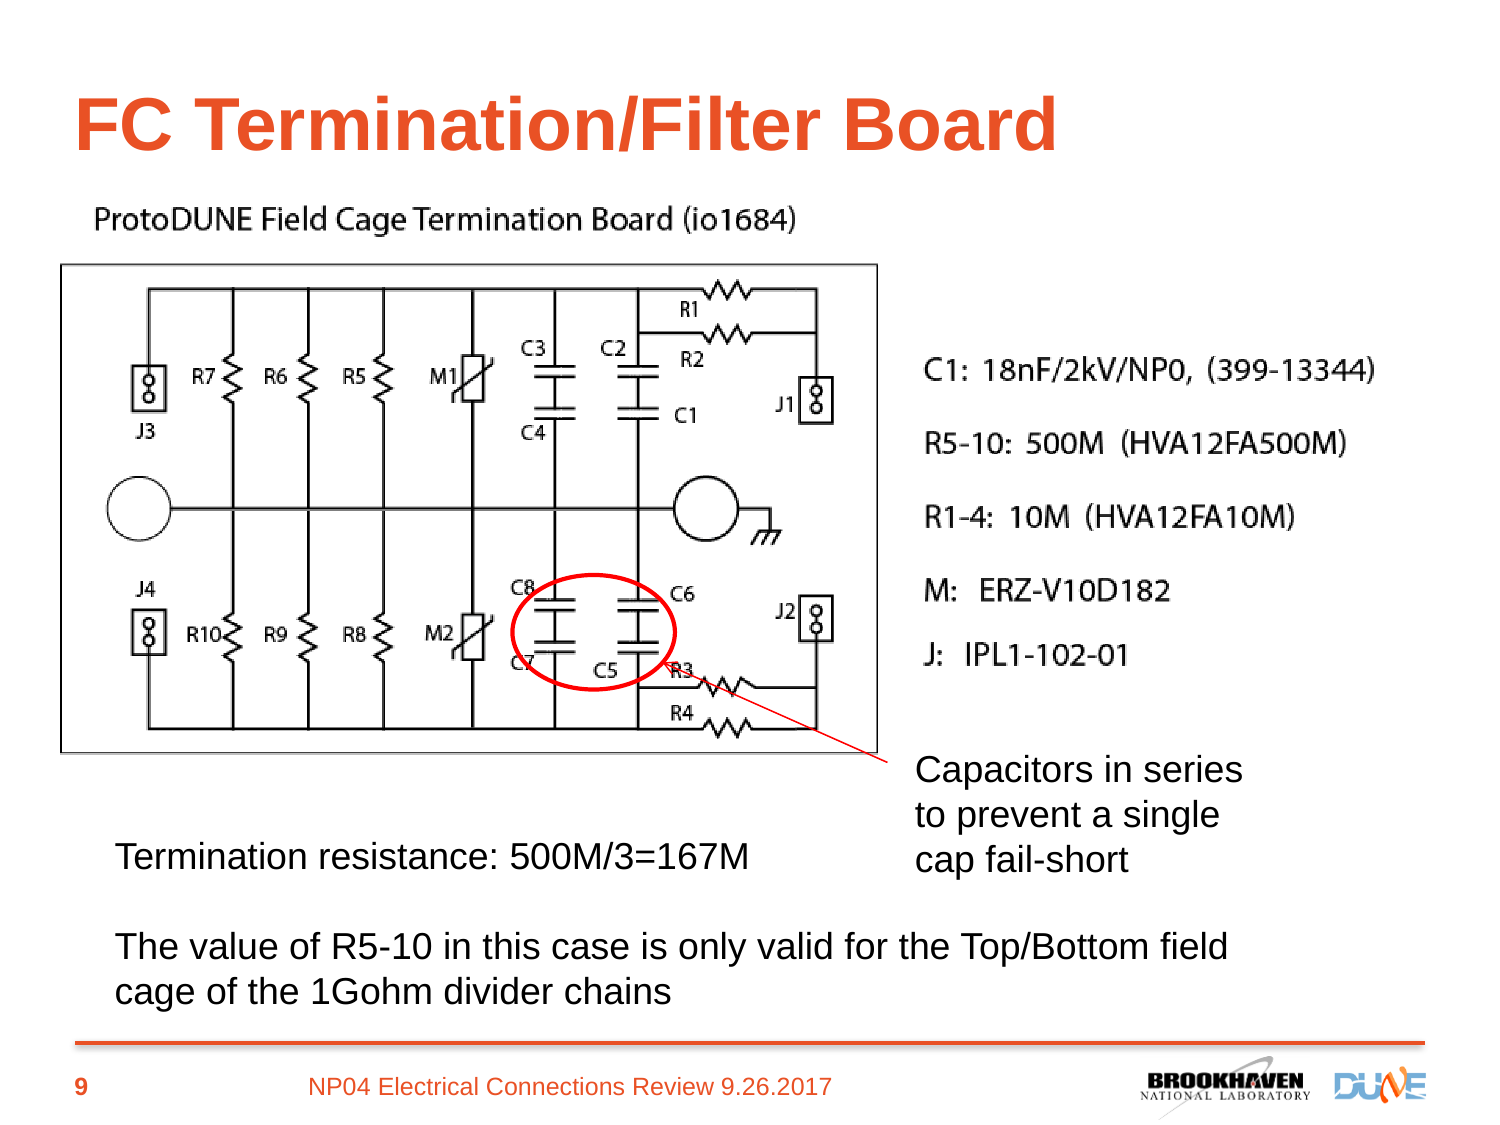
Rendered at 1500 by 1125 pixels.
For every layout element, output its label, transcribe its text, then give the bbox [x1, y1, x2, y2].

text_box Termination resistance: 500M/3=167M The value of R5-10 in this case is only valid for the Top/Bottom field cage of the 1Gohm divider chains [99, 824, 1303, 1020]
slide_number 9 [74, 1074, 145, 1101]
footer NP04 Electrical Connections Review 9.26.2017 [308, 1074, 1022, 1101]
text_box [662, 662, 888, 763]
text_box Capacitors in series to prevent a single cap fail-short [899, 783, 1263, 888]
picture [37, 195, 1396, 774]
picture [1140, 1056, 1310, 1120]
title FC Termination/Filter Board [74, 75, 1425, 164]
picture [1333, 1064, 1427, 1104]
